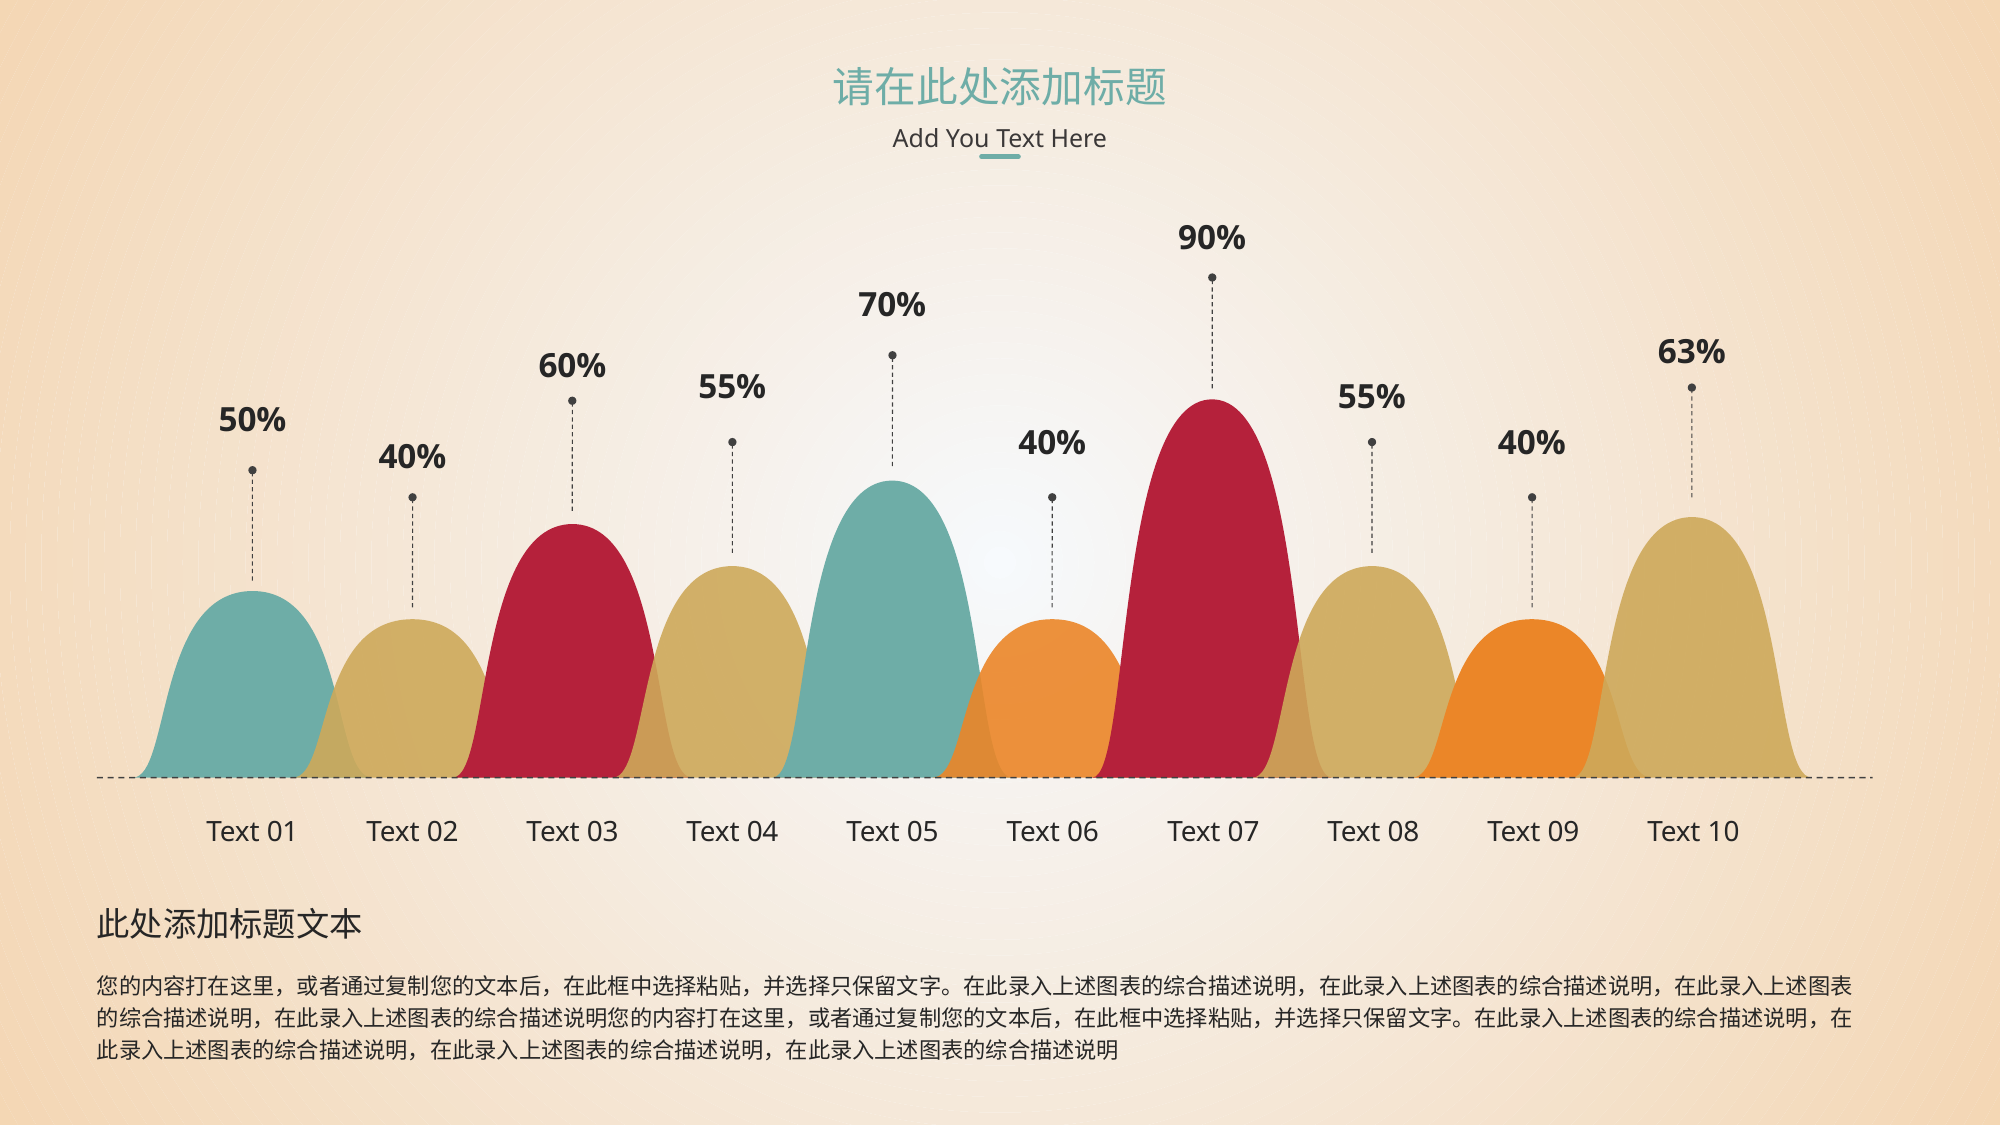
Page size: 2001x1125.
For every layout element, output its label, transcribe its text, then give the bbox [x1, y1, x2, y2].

text_box [1367, 437, 1377, 453]
text_box [1092, 398, 1332, 779]
text_box 55% [677, 357, 787, 406]
text_box 90% [1157, 208, 1267, 257]
text_box [1048, 493, 1057, 508]
text_box 40% [1477, 413, 1587, 461]
text_box 63% [1637, 322, 1747, 371]
text_box Text 03 [517, 807, 628, 848]
text_box 60% [517, 336, 627, 385]
text_box 40% [357, 426, 468, 475]
text_box 40% [997, 413, 1107, 461]
text_box 55% [1317, 367, 1427, 416]
text_box 此处添加标题文本 [96, 903, 812, 944]
text_box Text 07 [1158, 807, 1268, 848]
text_box Text 08 [1318, 807, 1428, 848]
text_box [408, 493, 417, 508]
text_box [728, 437, 737, 453]
text_box Text 05 [837, 807, 948, 848]
text_box [1687, 383, 1697, 398]
text_box Text 09 [1478, 807, 1588, 848]
text_box [568, 396, 577, 411]
text_box [452, 523, 693, 779]
text_box 您的内容打在这里，或者通过复制您的文本后，在此框中选择粘贴，并选择只保留文字。在此录入上述图表的综合描述说明，在此录入上述图表的综合描述说明，在此录入上述图表的综合描述说明，在此录入上述图表的综合描述说明您的内容打在这里，或者通过复制您的文本后，在此框中选择粘贴，并选择只保留文字。在此录入上述图表的综合描述说明，在此录入上述图表的综合描述说明，在此录入上述图表的综合描述说明，在此录入上述图表的综合描述说明 [96, 966, 1873, 1063]
text_box [248, 466, 257, 481]
text_box Text 04 [677, 807, 788, 848]
text_box 70% [837, 275, 947, 323]
text_box [936, 619, 1119, 778]
text_box Text 01 [197, 807, 308, 848]
text_box [1574, 517, 1812, 778]
text_box [1252, 566, 1455, 778]
text_box Text 10 [1638, 807, 1748, 848]
text_box [132, 589, 373, 779]
text_box 50% [197, 390, 308, 439]
text_box [1527, 493, 1537, 508]
text_box [1208, 273, 1217, 289]
text_box Text 06 [997, 807, 1108, 848]
text_box Text 02 [357, 807, 468, 848]
text_box [616, 566, 806, 778]
text_box [1412, 618, 1652, 779]
text_box Add You Text Here [847, 105, 1153, 160]
text_box [293, 619, 484, 778]
text_box [772, 479, 1012, 779]
text_box [888, 351, 897, 366]
text_box 请在此处添加标题 [818, 53, 1182, 118]
